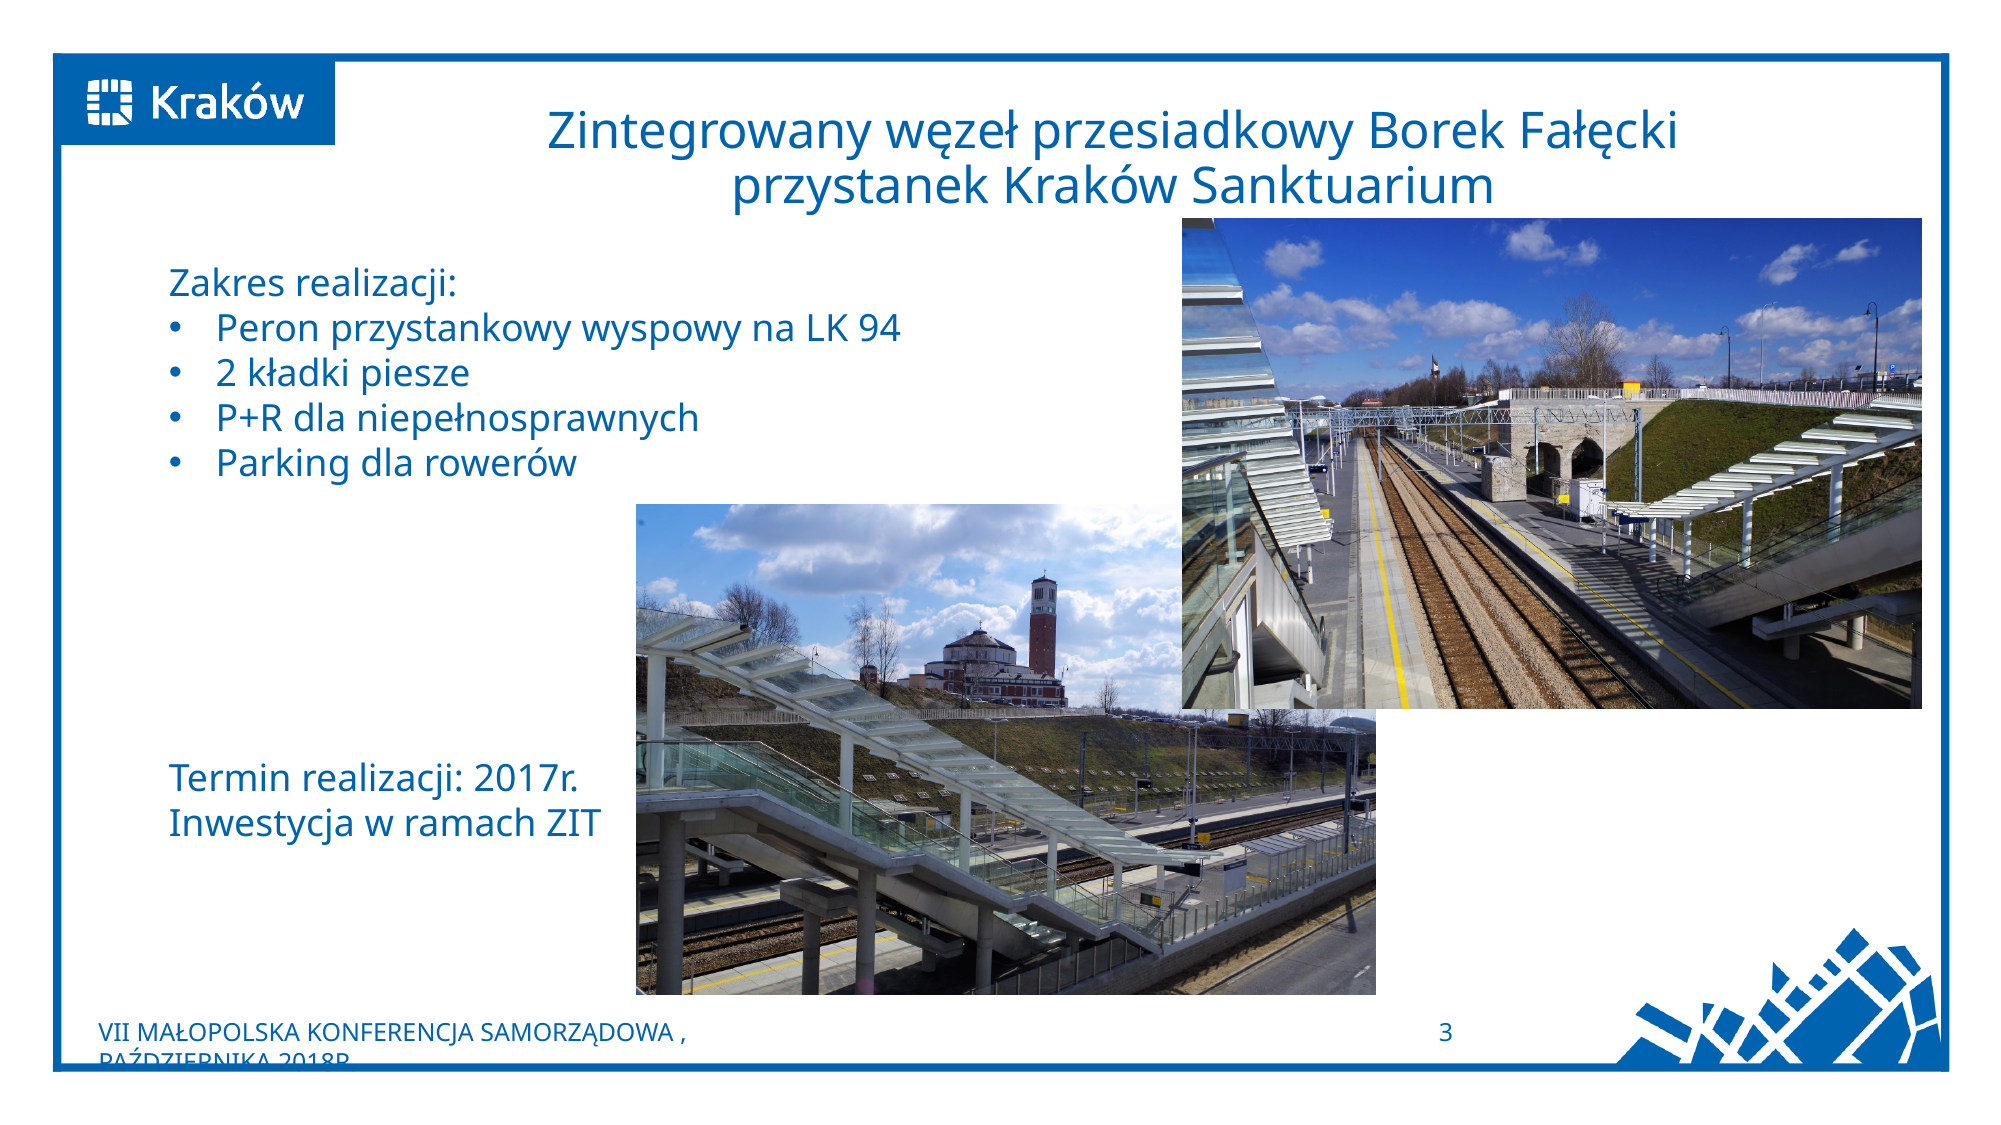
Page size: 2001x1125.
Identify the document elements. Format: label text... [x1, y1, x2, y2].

picture [1610, 925, 1941, 1063]
text_box Zakres realizacji: Peron przystankowy wyspowy na LK 94 2 kładki piesze P+R dla niepełnosprawnych Parking dla rowerów Termin realizacji: 2017r. Inwestycja w ramach ZIT [154, 251, 942, 851]
text_box VII MAŁOPOLSKA KONFERENCJA SAMORZĄDOWA , 3 PAŹDZIERNIKA 2018R. [83, 1008, 1606, 1084]
picture [56, 59, 335, 145]
picture [636, 218, 1922, 995]
title Zintegrowany węzeł przesiadkowy Borek Fałęcki przystanek Kraków Sanktuarium [366, 97, 1861, 223]
